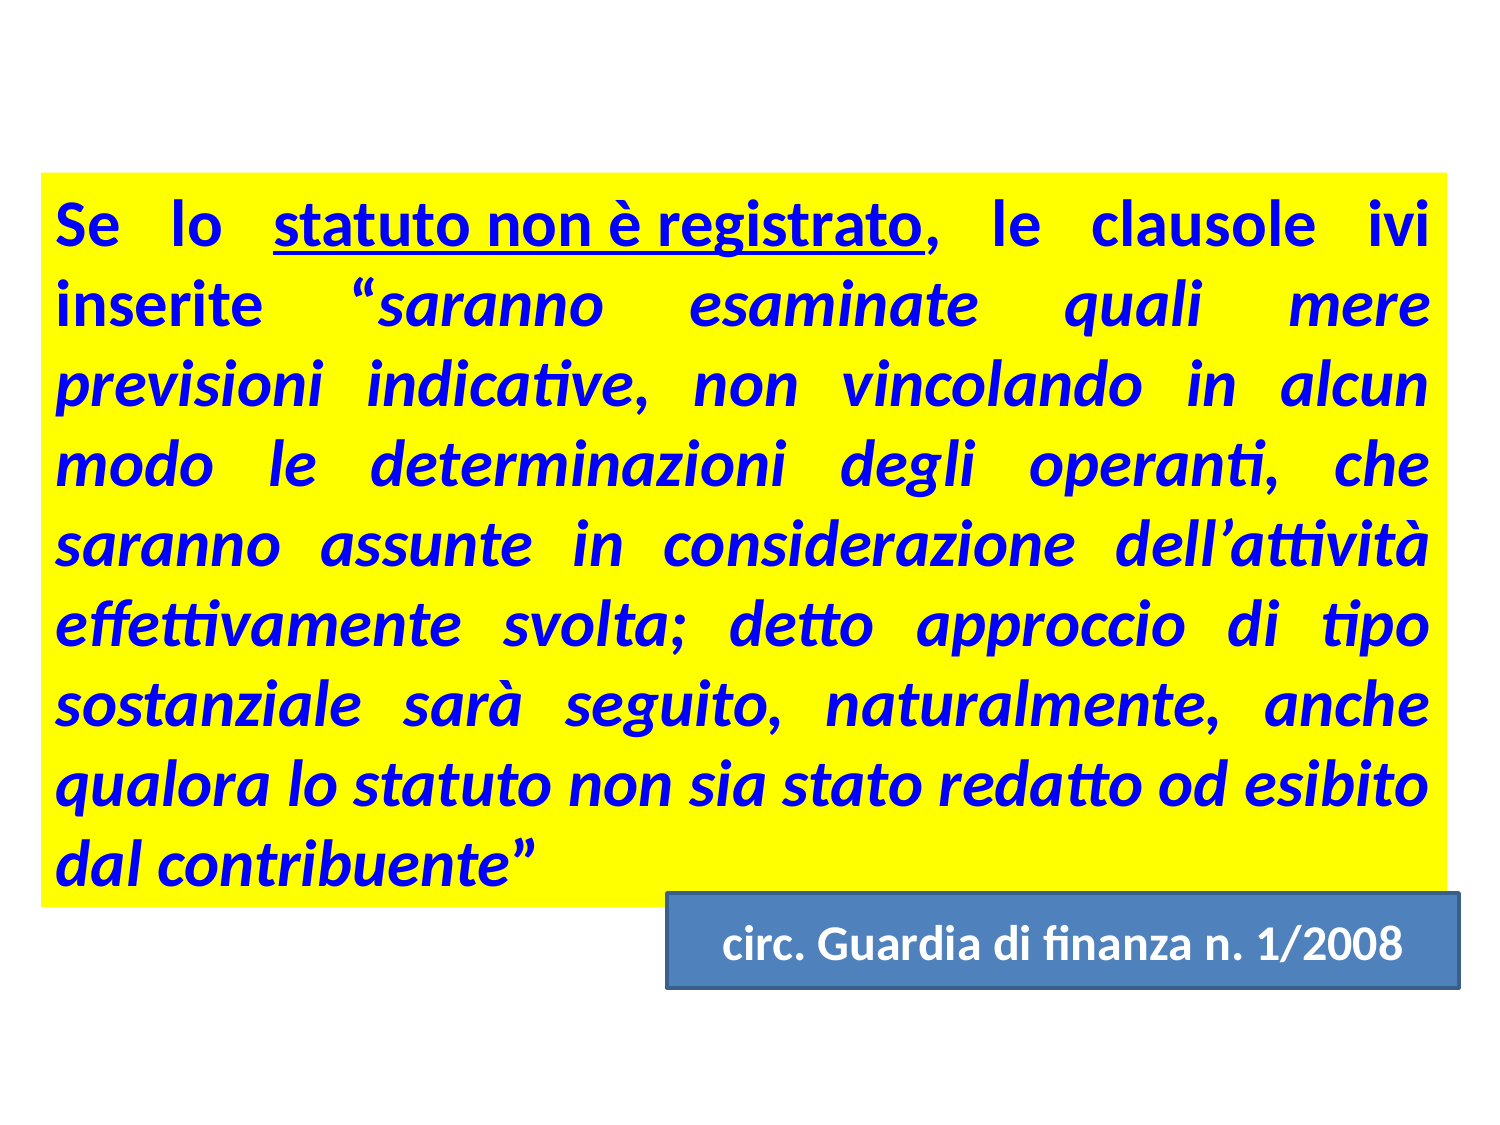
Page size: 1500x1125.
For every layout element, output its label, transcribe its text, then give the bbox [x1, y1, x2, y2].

text_box circ. Guardia di finanza n. 1/2008 [665, 891, 1461, 990]
text_box Se lo statuto non è registrato, le clausole ivi inserite “saranno esaminate quali mere previsioni indicative, non vincolando in alcun modo le determinazioni degli operanti, che saranno assunte in considerazione dell’attività effettivamente svolta; detto approccio di tipo sostanziale sarà seguito, naturalmente, anche qualora lo statuto non sia stato redatto od esibito dal contribuente” [41, 172, 1447, 907]
